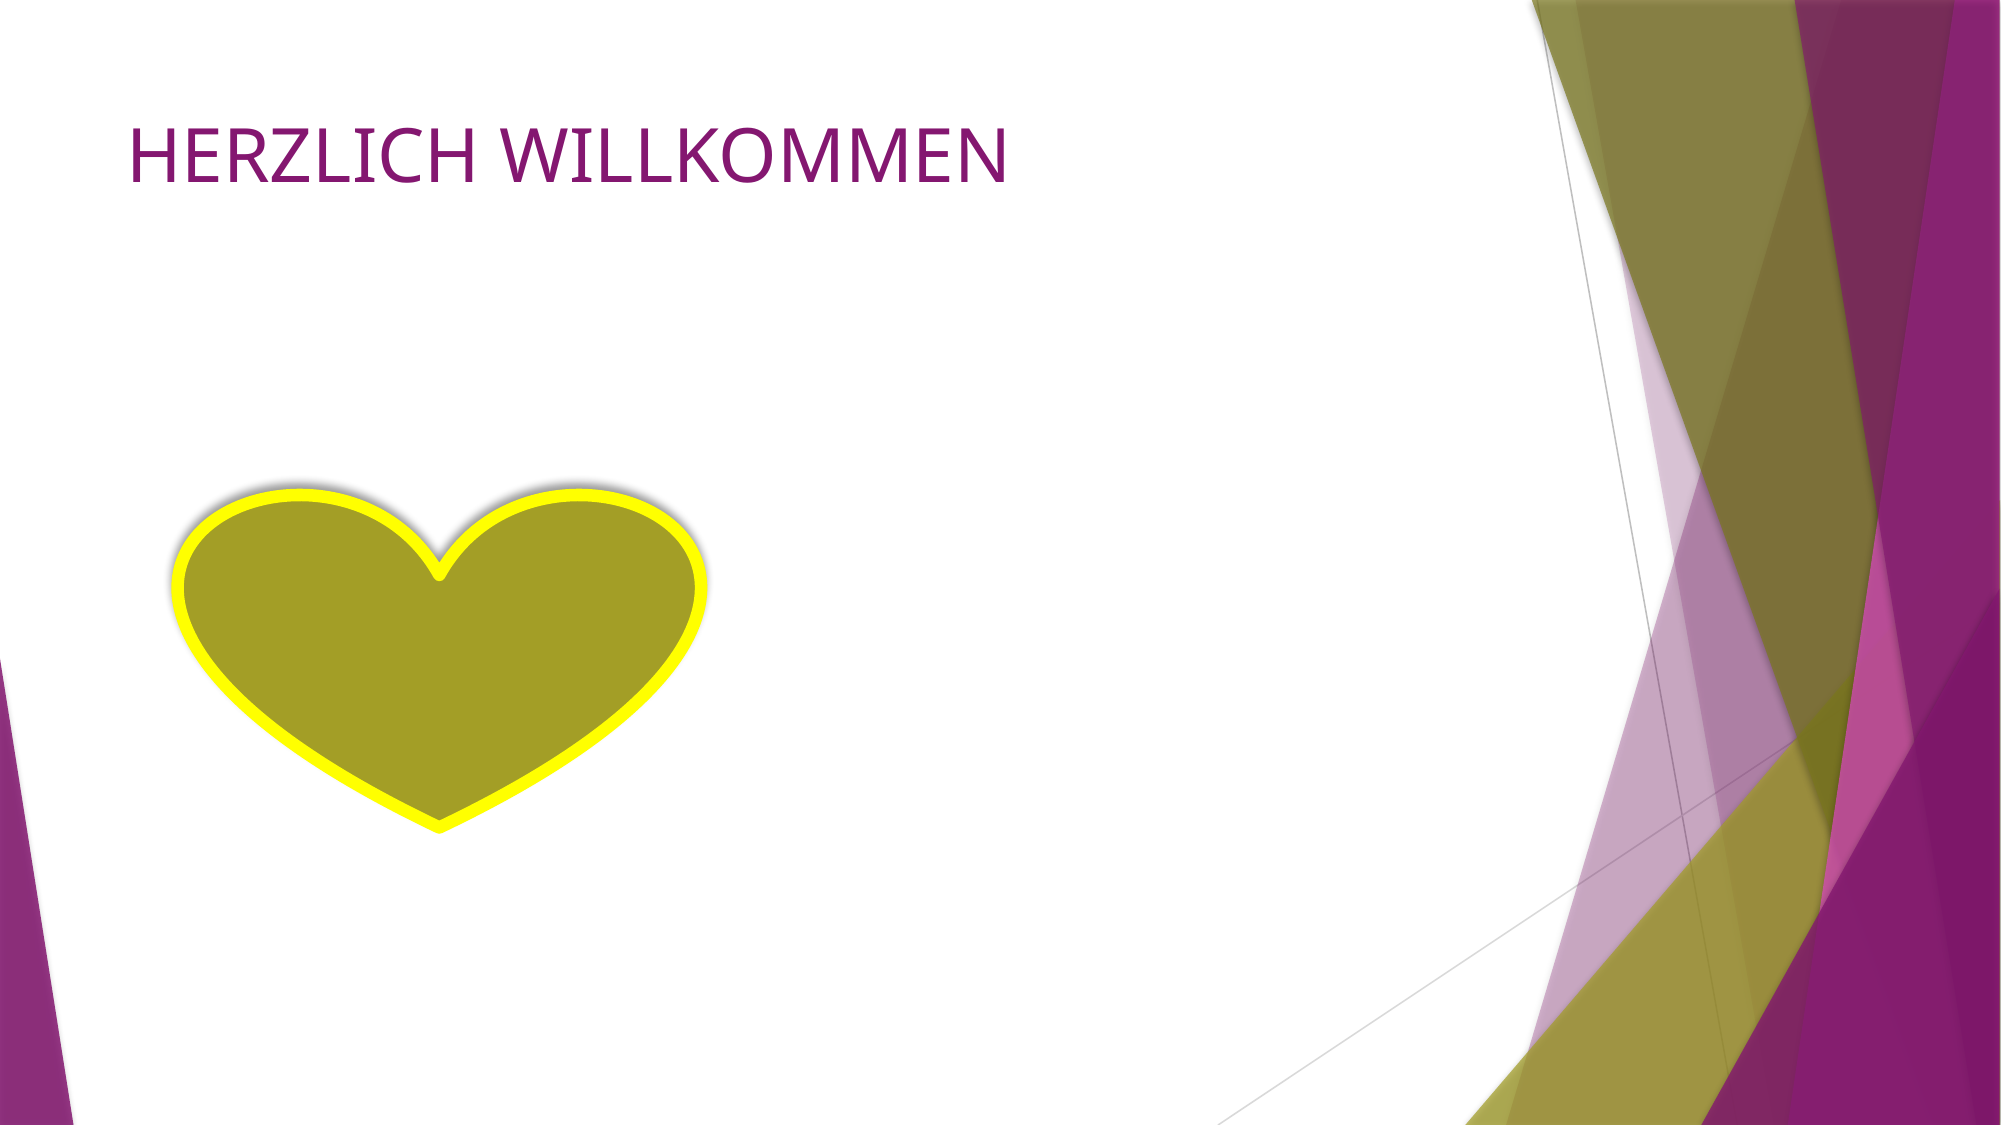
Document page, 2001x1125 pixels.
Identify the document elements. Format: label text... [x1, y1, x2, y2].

text_box [177, 494, 702, 828]
title HERZLICH WILLKOMMEN [111, 99, 1522, 317]
list [111, 354, 1522, 992]
